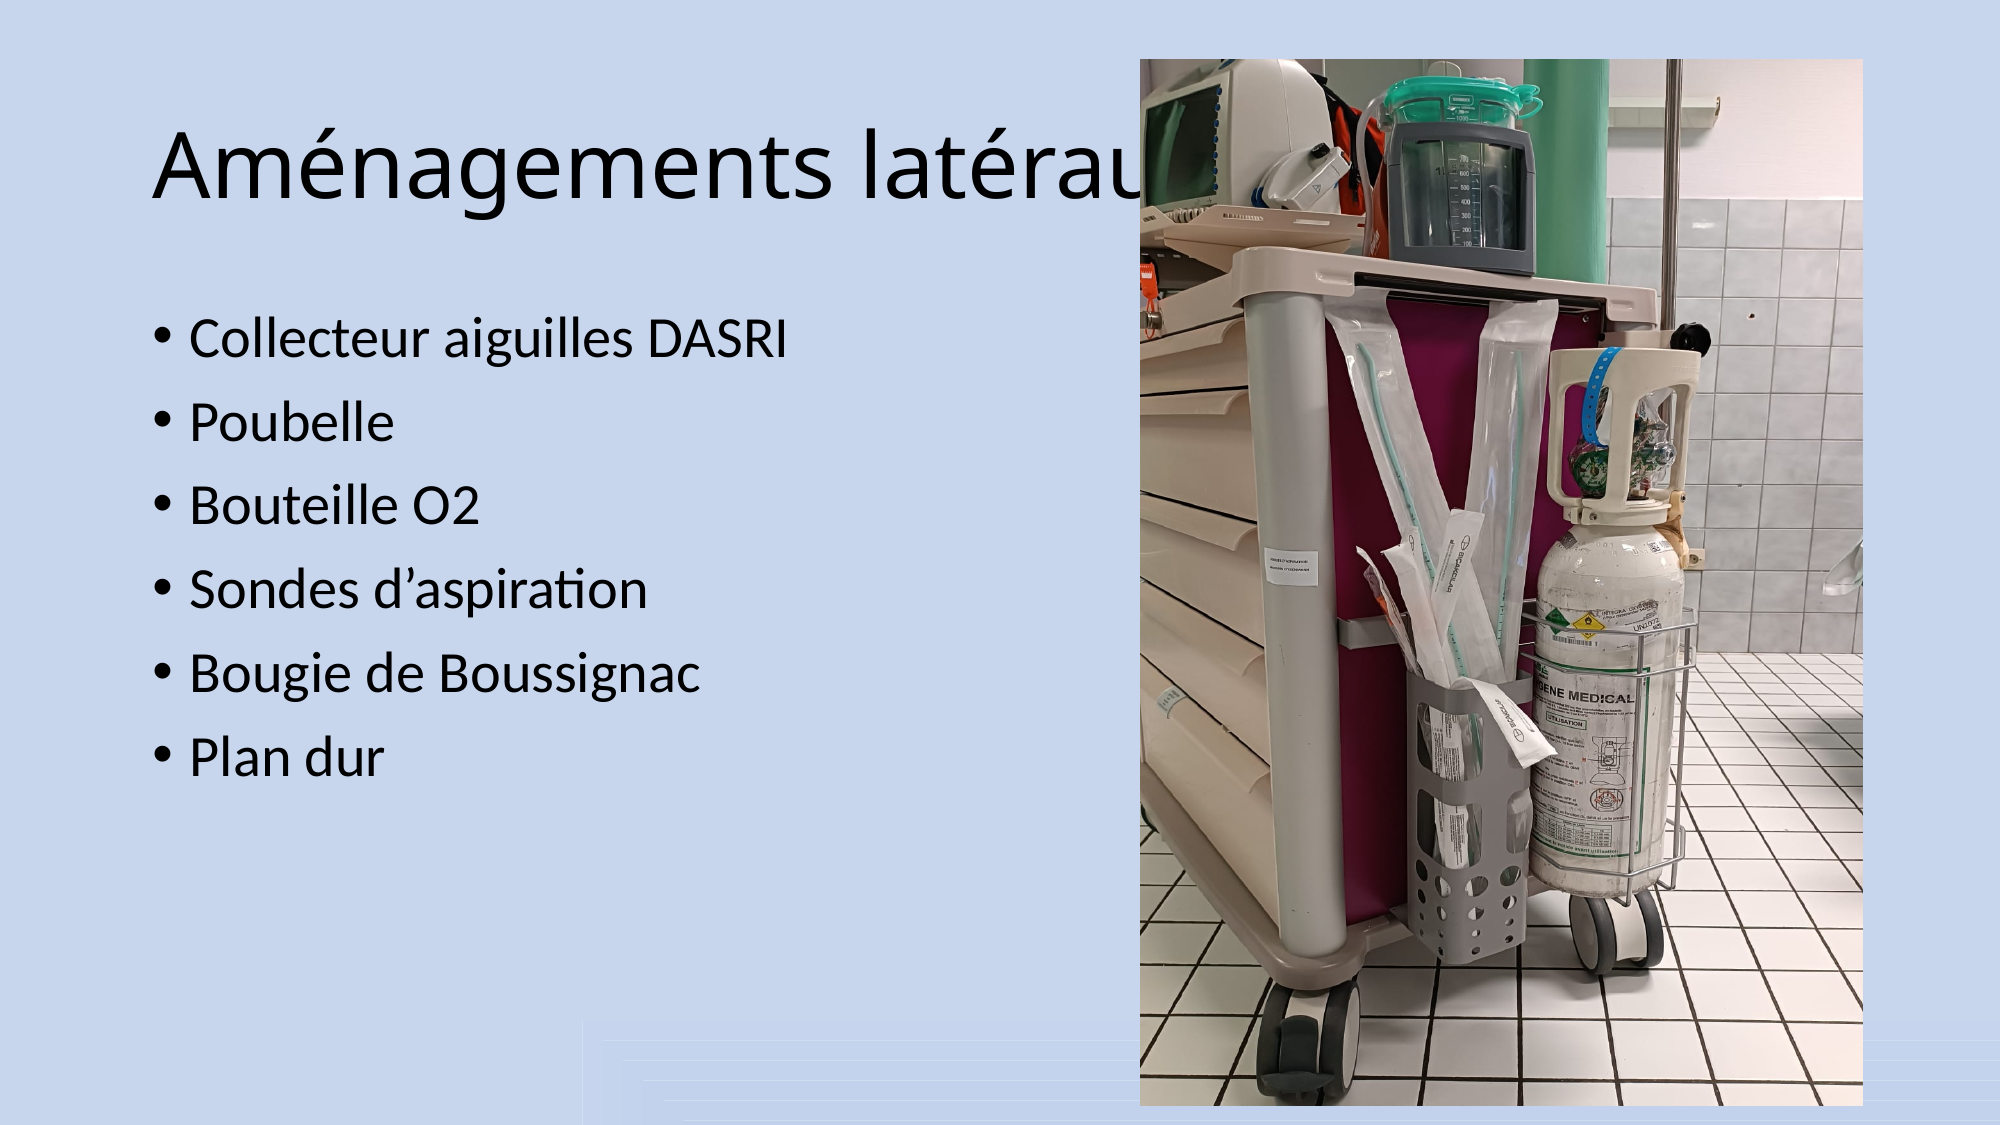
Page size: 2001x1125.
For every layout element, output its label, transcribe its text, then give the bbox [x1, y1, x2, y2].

list Collecteur aiguilles DASRI Poubelle Bouteille O2 Sondes d’aspiration Bougie de Boussignac Plan dur [137, 299, 1140, 1014]
picture [1140, 59, 1863, 1106]
title Aménagements latéraux [137, 59, 1140, 278]
